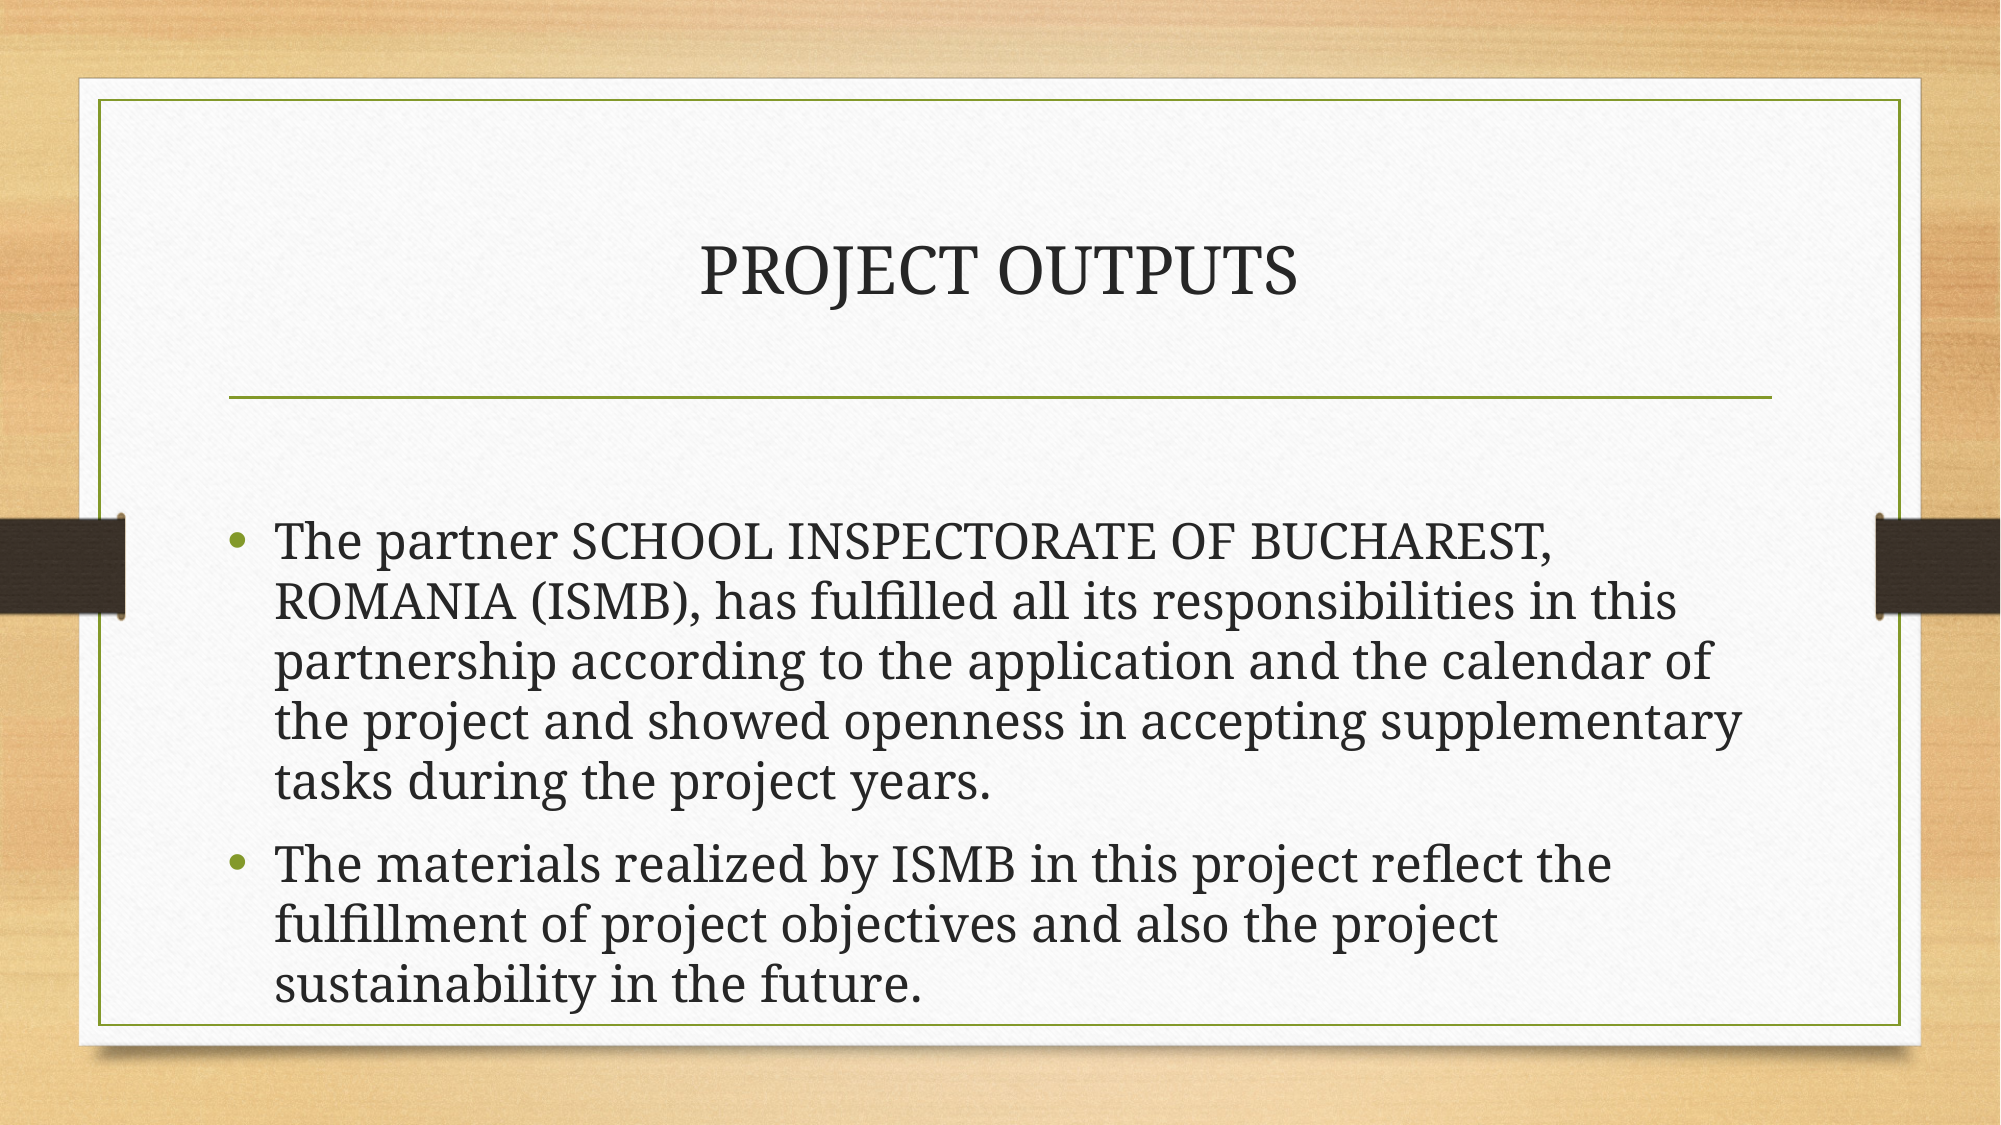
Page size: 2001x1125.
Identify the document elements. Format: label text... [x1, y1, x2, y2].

picture [0, 0, 2001, 1125]
title PROJECT OUTPUTS [212, 161, 1788, 375]
list The partner SCHOOL INSPECTORATE OF BUCHAREST, ROMANIA (ISMB), has fulfilled all its responsibilities in this partnership according to the application and the calendar of the project and showed openness in accepting supplementary tasks during the project years. The materials realized by ISMB in this project reflect the fulfillment of project objectives and also the project sustainability in the future. [212, 419, 1788, 964]
